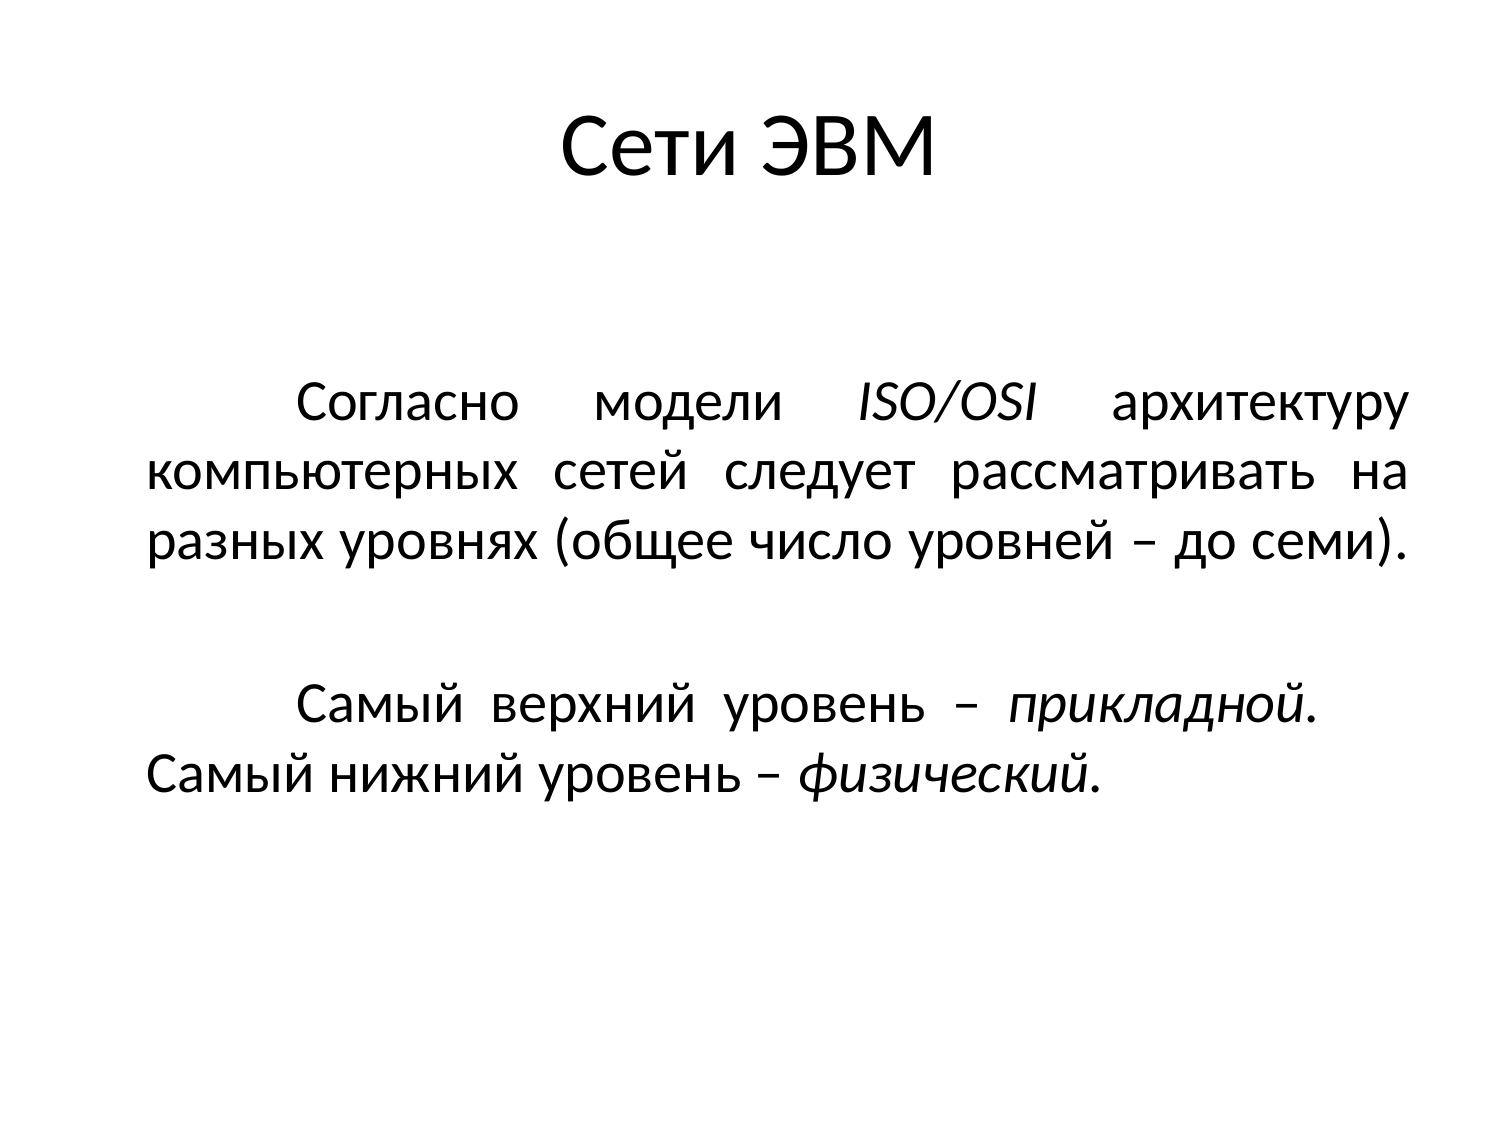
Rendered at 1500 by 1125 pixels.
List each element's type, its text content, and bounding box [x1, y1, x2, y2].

title Сети ЭВМ [75, 45, 1425, 233]
list Согласно модели ISO/OSI архитектуру компьютерных сетей следует рассматривать на разных уровнях (общее число уровней – до семи). Самый верхний уровень – прикладной. Самый нижний уровень – физический. [75, 262, 1425, 1005]
